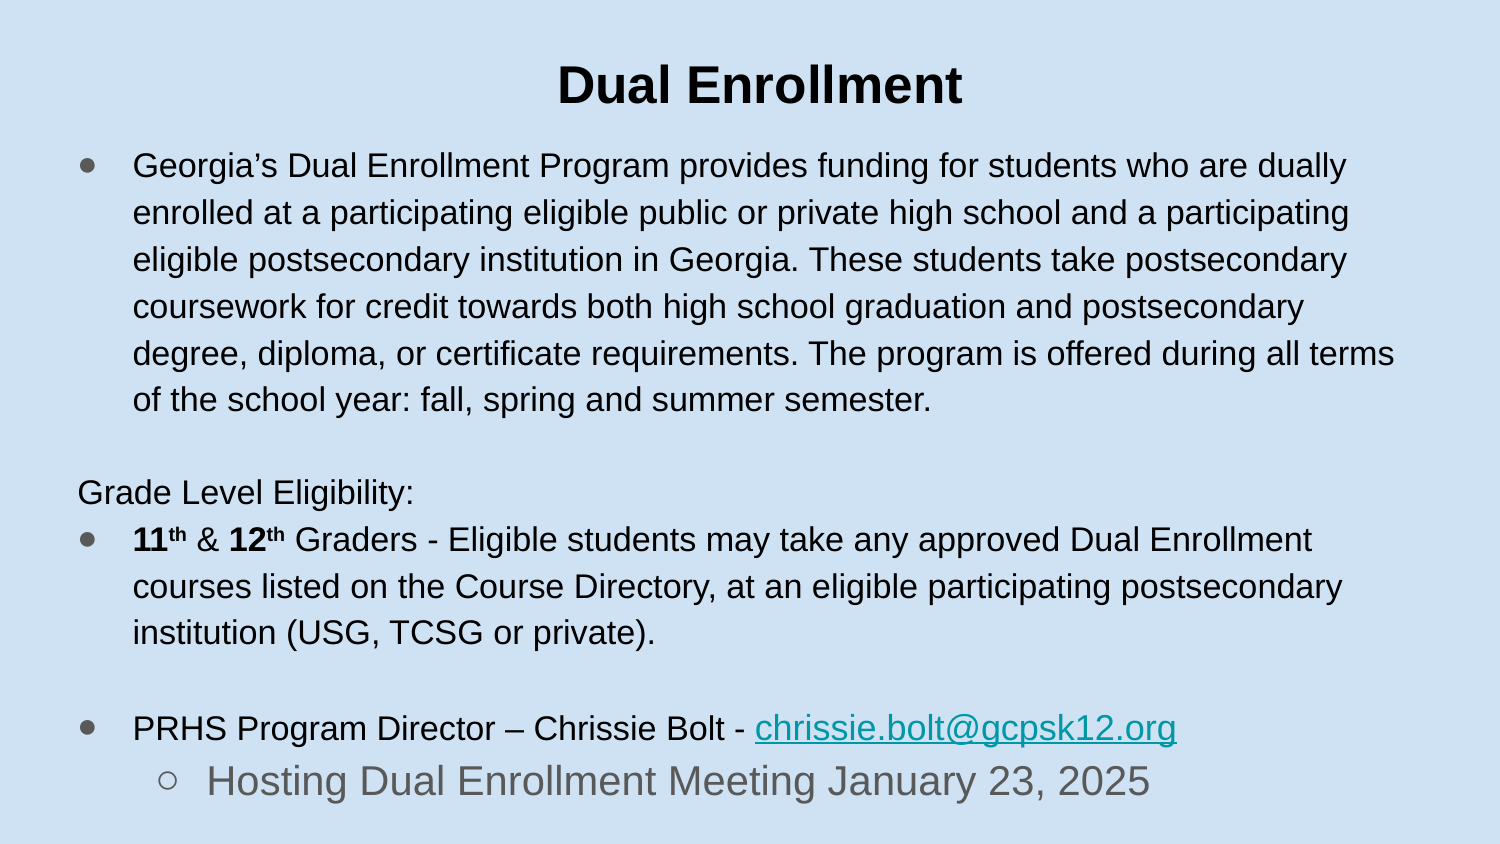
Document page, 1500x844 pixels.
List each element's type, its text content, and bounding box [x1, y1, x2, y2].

list Georgia’s Dual Enrollment Program provides funding for students who are dually enrolled at a participating eligible public or private high school and a participating eligible postsecondary institution in Georgia. These students take postsecondary coursework for credit towards both high school graduation and postsecondary degree, diploma, or certificate requirements. The program is offered during all terms of the school year: fall, spring and summer semester. Grade Level Eligibility: 11th & 12th Graders - Eligible students may take any approved Dual Enrollment courses listed on the Course Directory, at an eligible participating postsecondary institution (USG, TCSG or private). PRHS Program Director – Chrissie Bolt - chrissie.bolt@gcpsk12.org Hosting Dual Enrollment Meeting January 23, 2025 [43, 122, 1442, 823]
title Dual Enrollment [71, 35, 1449, 130]
